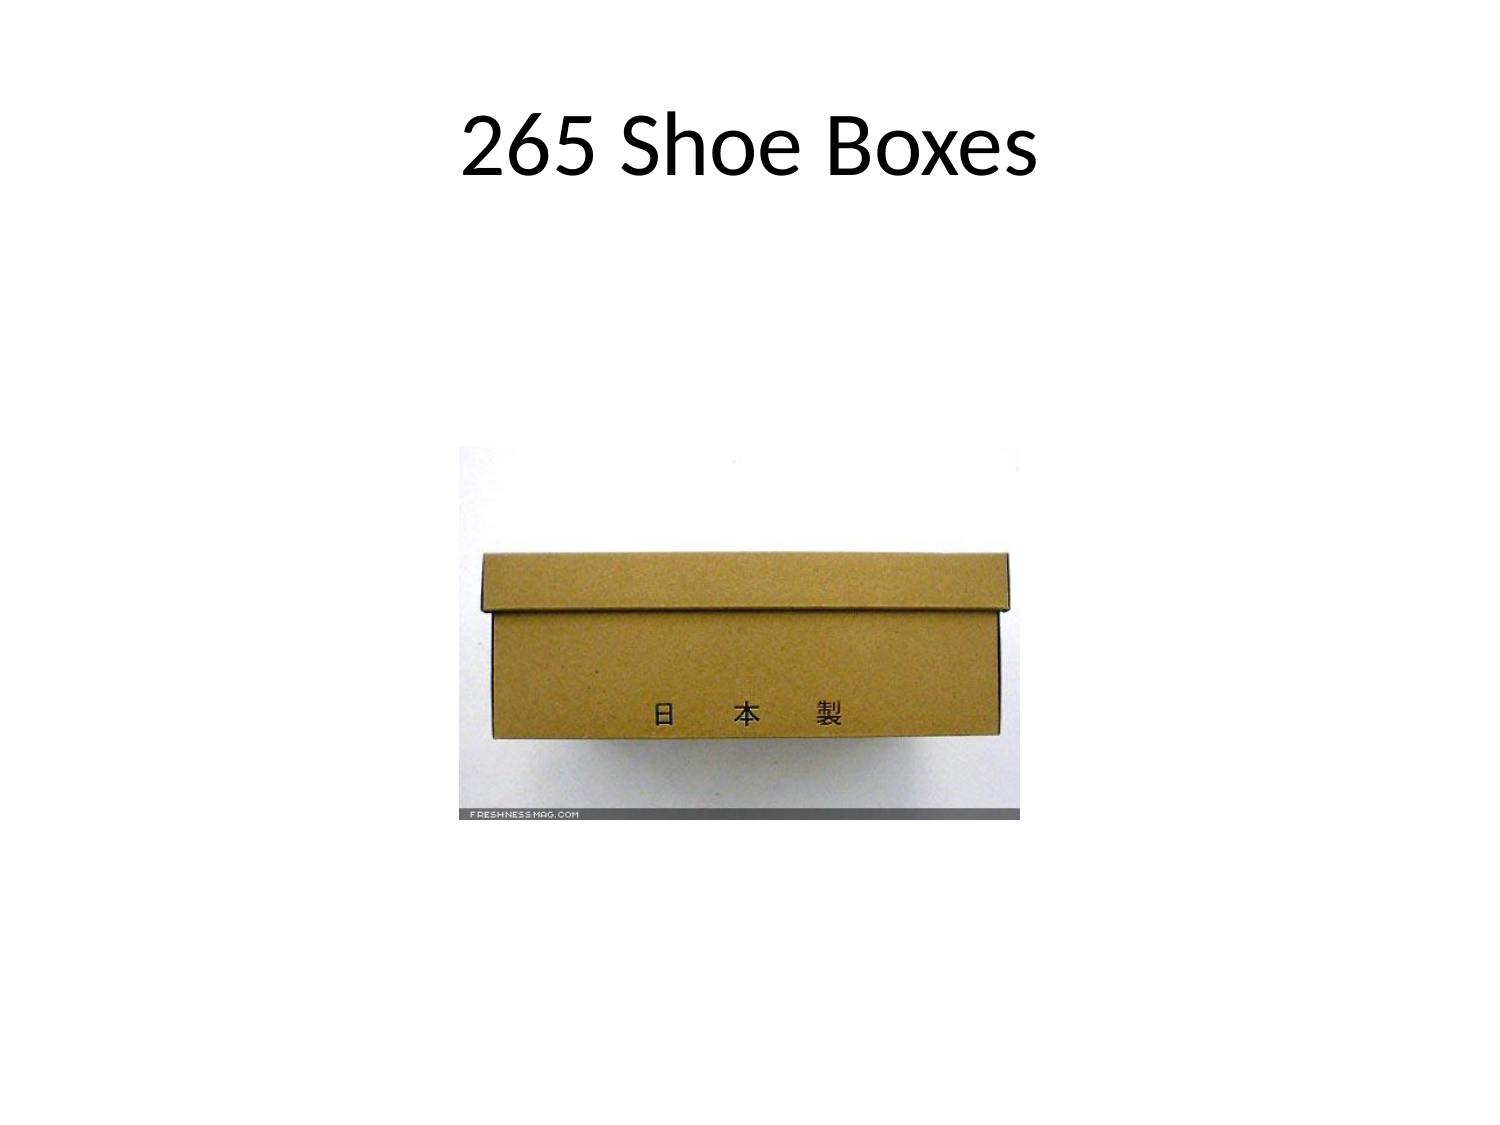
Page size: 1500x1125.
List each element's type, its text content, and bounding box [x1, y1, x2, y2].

title 265 Shoe Boxes [75, 45, 1425, 233]
picture [459, 445, 1020, 821]
